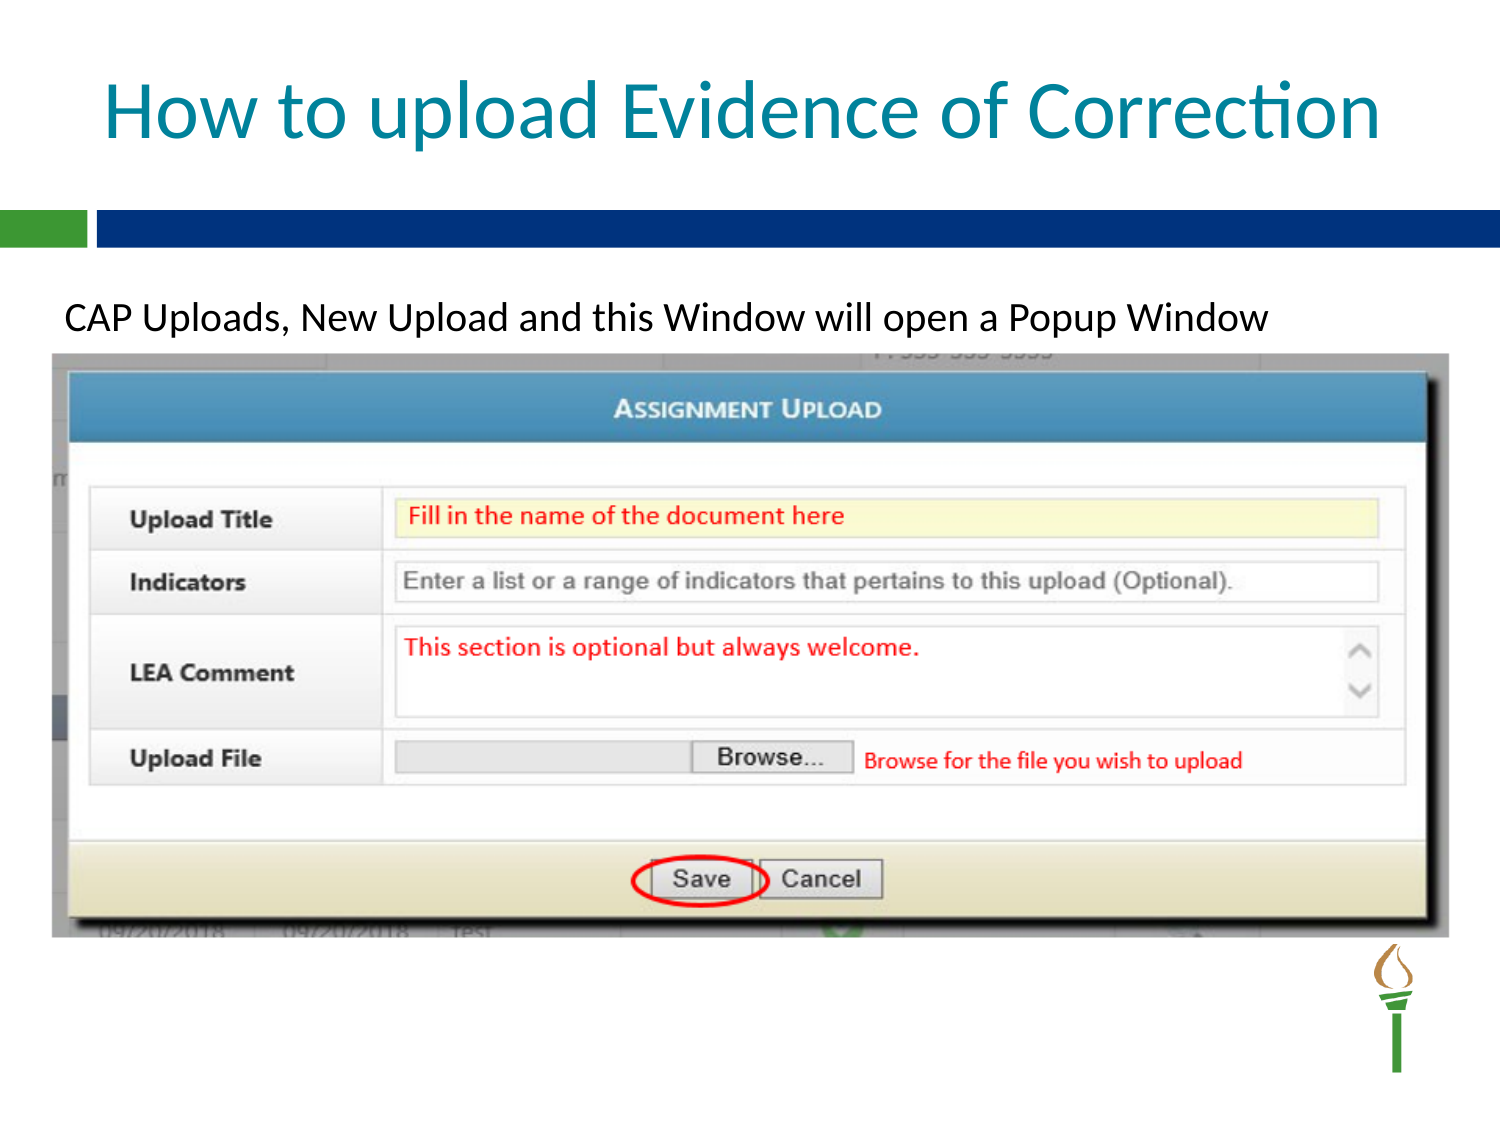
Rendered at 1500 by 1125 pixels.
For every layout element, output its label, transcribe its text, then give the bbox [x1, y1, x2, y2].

text_box CAP Uploads, New Upload and this Window will open a Popup Window [62, 287, 1363, 340]
picture [46, 349, 1454, 1076]
title How to upload Evidence of Correction [46, 52, 1438, 243]
